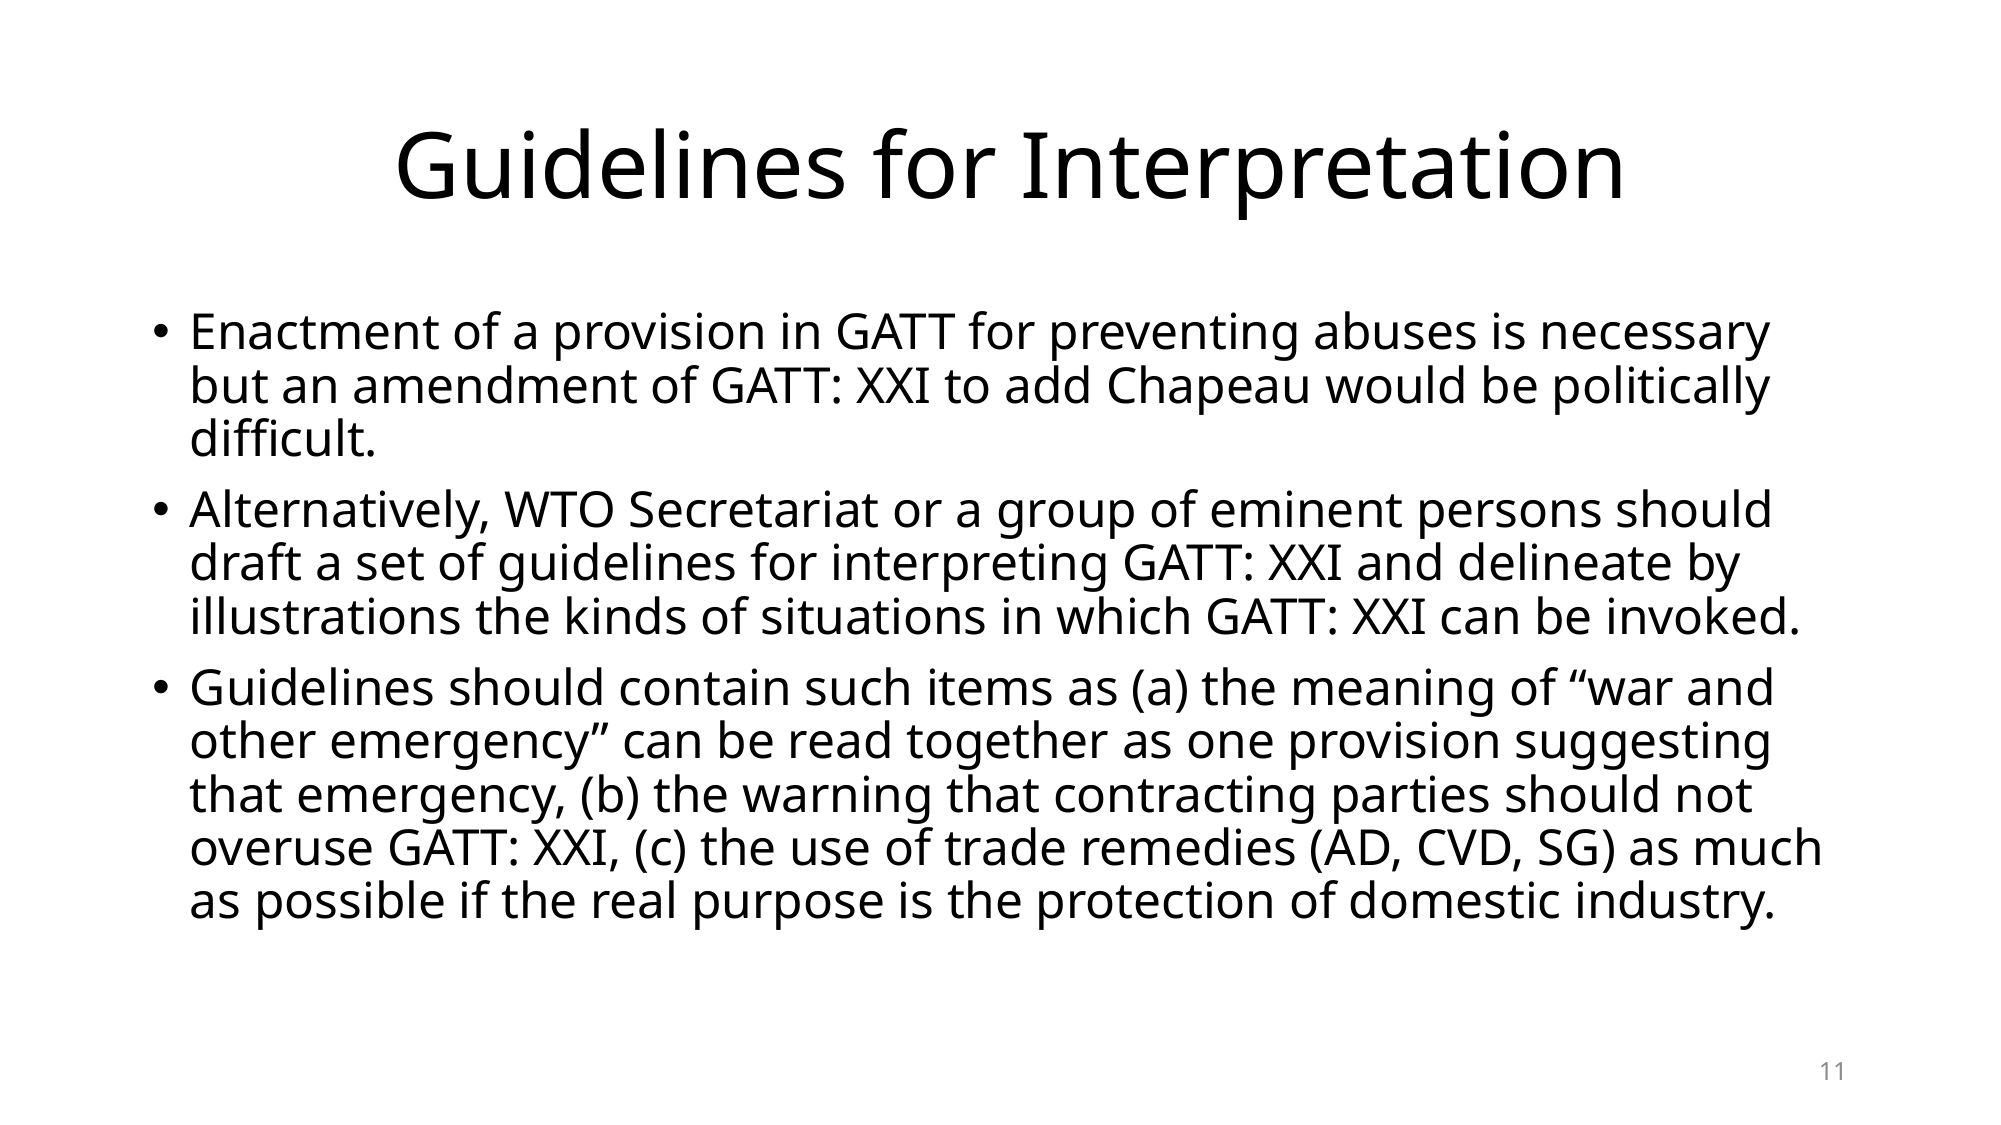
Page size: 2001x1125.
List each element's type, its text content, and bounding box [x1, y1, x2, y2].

title Guidelines for Interpretation [137, 59, 1863, 278]
slide_number 11 [1412, 1042, 1863, 1103]
list Enactment of a provision in GATT for preventing abuses is necessary but an amendment of GATT: XXI to add Chapeau would be politically difficult. Alternatively, WTO Secretariat or a group of eminent persons should draft a set of guidelines for interpreting GATT: XXI and delineate by illustrations the kinds of situations in which GATT: XXI can be invoked. Guidelines should contain such items as (a) the meaning of “war and other emergency” can be read together as one provision suggesting that emergency, (b) the warning that contracting parties should not overuse GATT: XXI, (c) the use of trade remedies (AD, CVD, SG) as much as possible if the real purpose is the protection of domestic industry. [137, 299, 1863, 1014]
